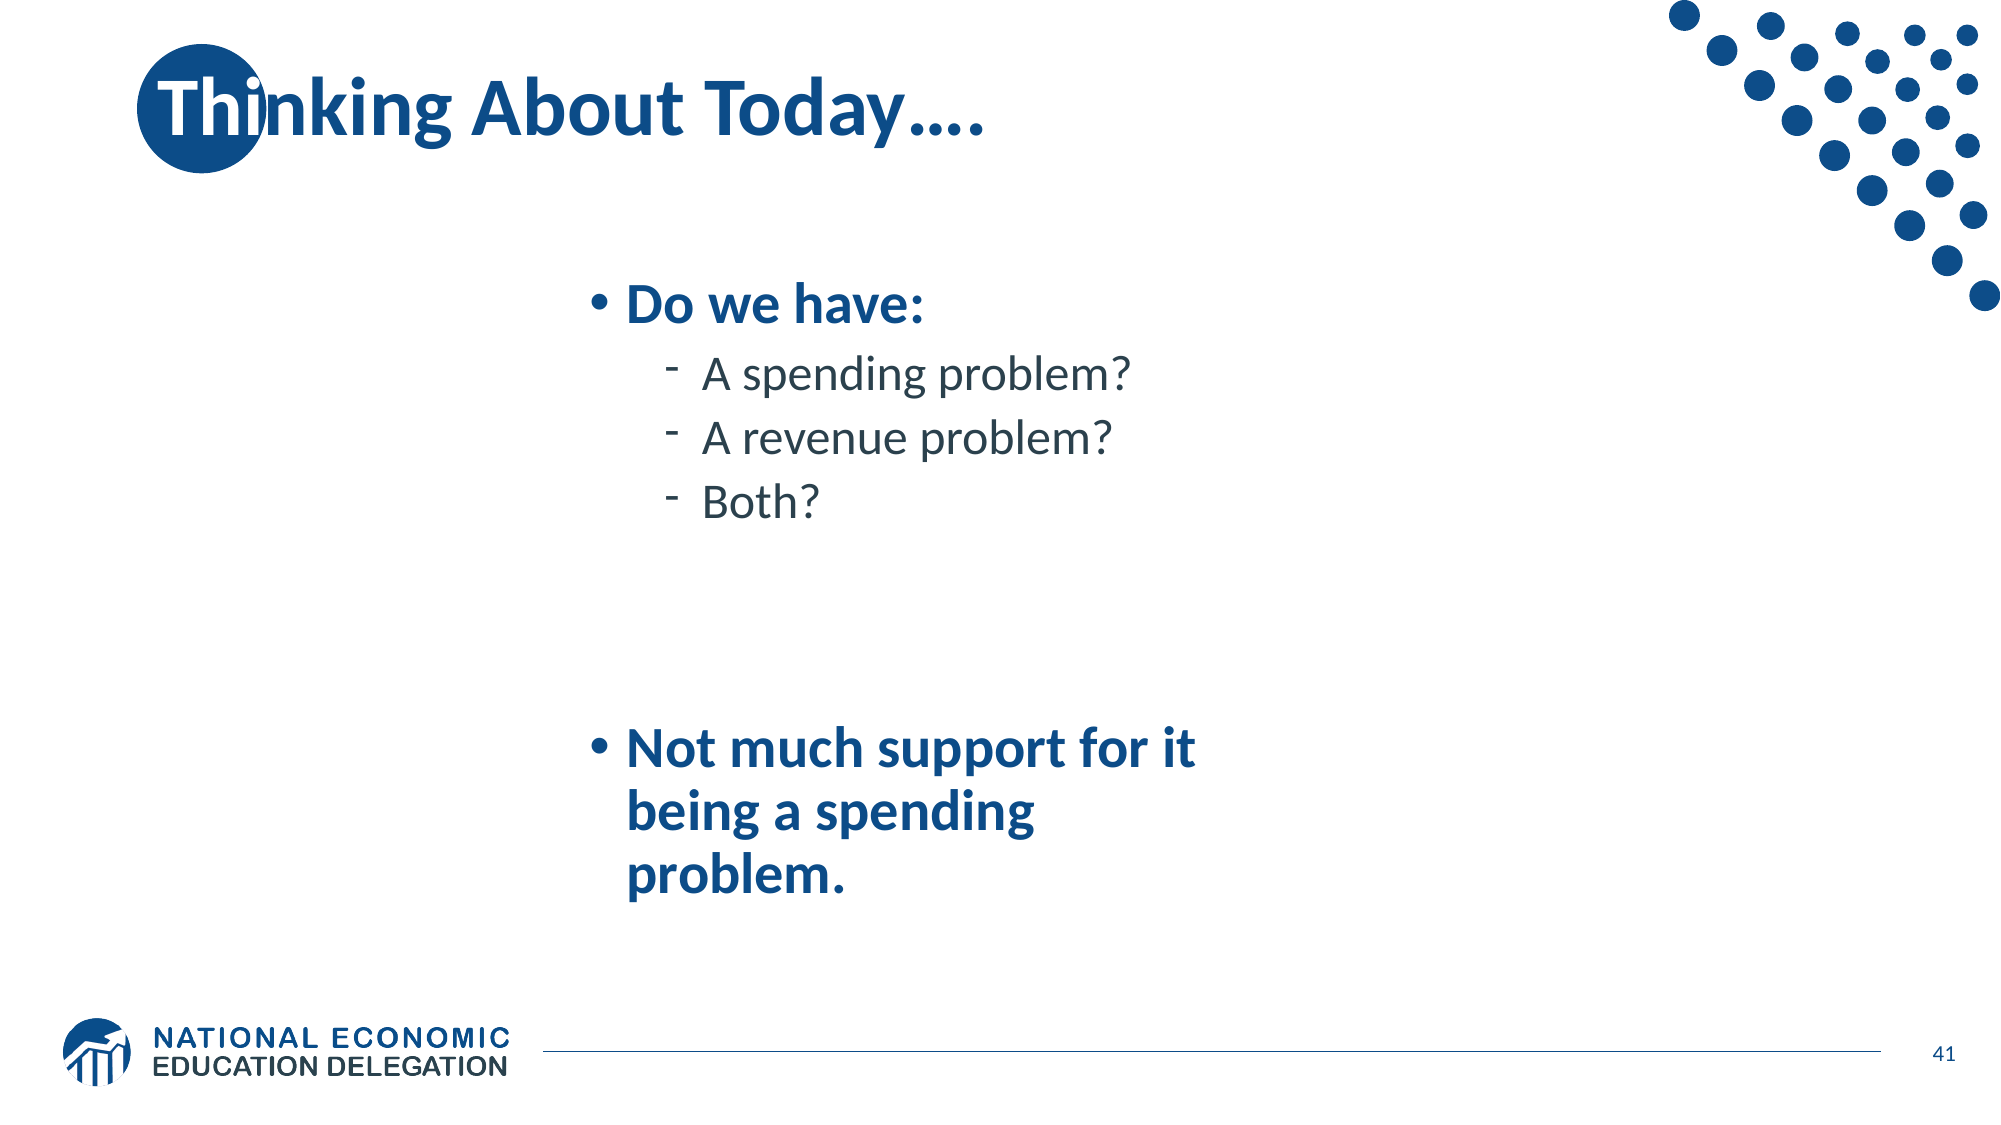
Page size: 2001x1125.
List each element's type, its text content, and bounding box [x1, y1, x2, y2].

list Do we have: A spending problem? A revenue problem? Both? Not much support for it being a spending problem. [574, 233, 1261, 947]
title Thinking About Today…. [142, 0, 1868, 218]
picture [55, 1013, 520, 1091]
slide_number 41 [1521, 1022, 1972, 1082]
